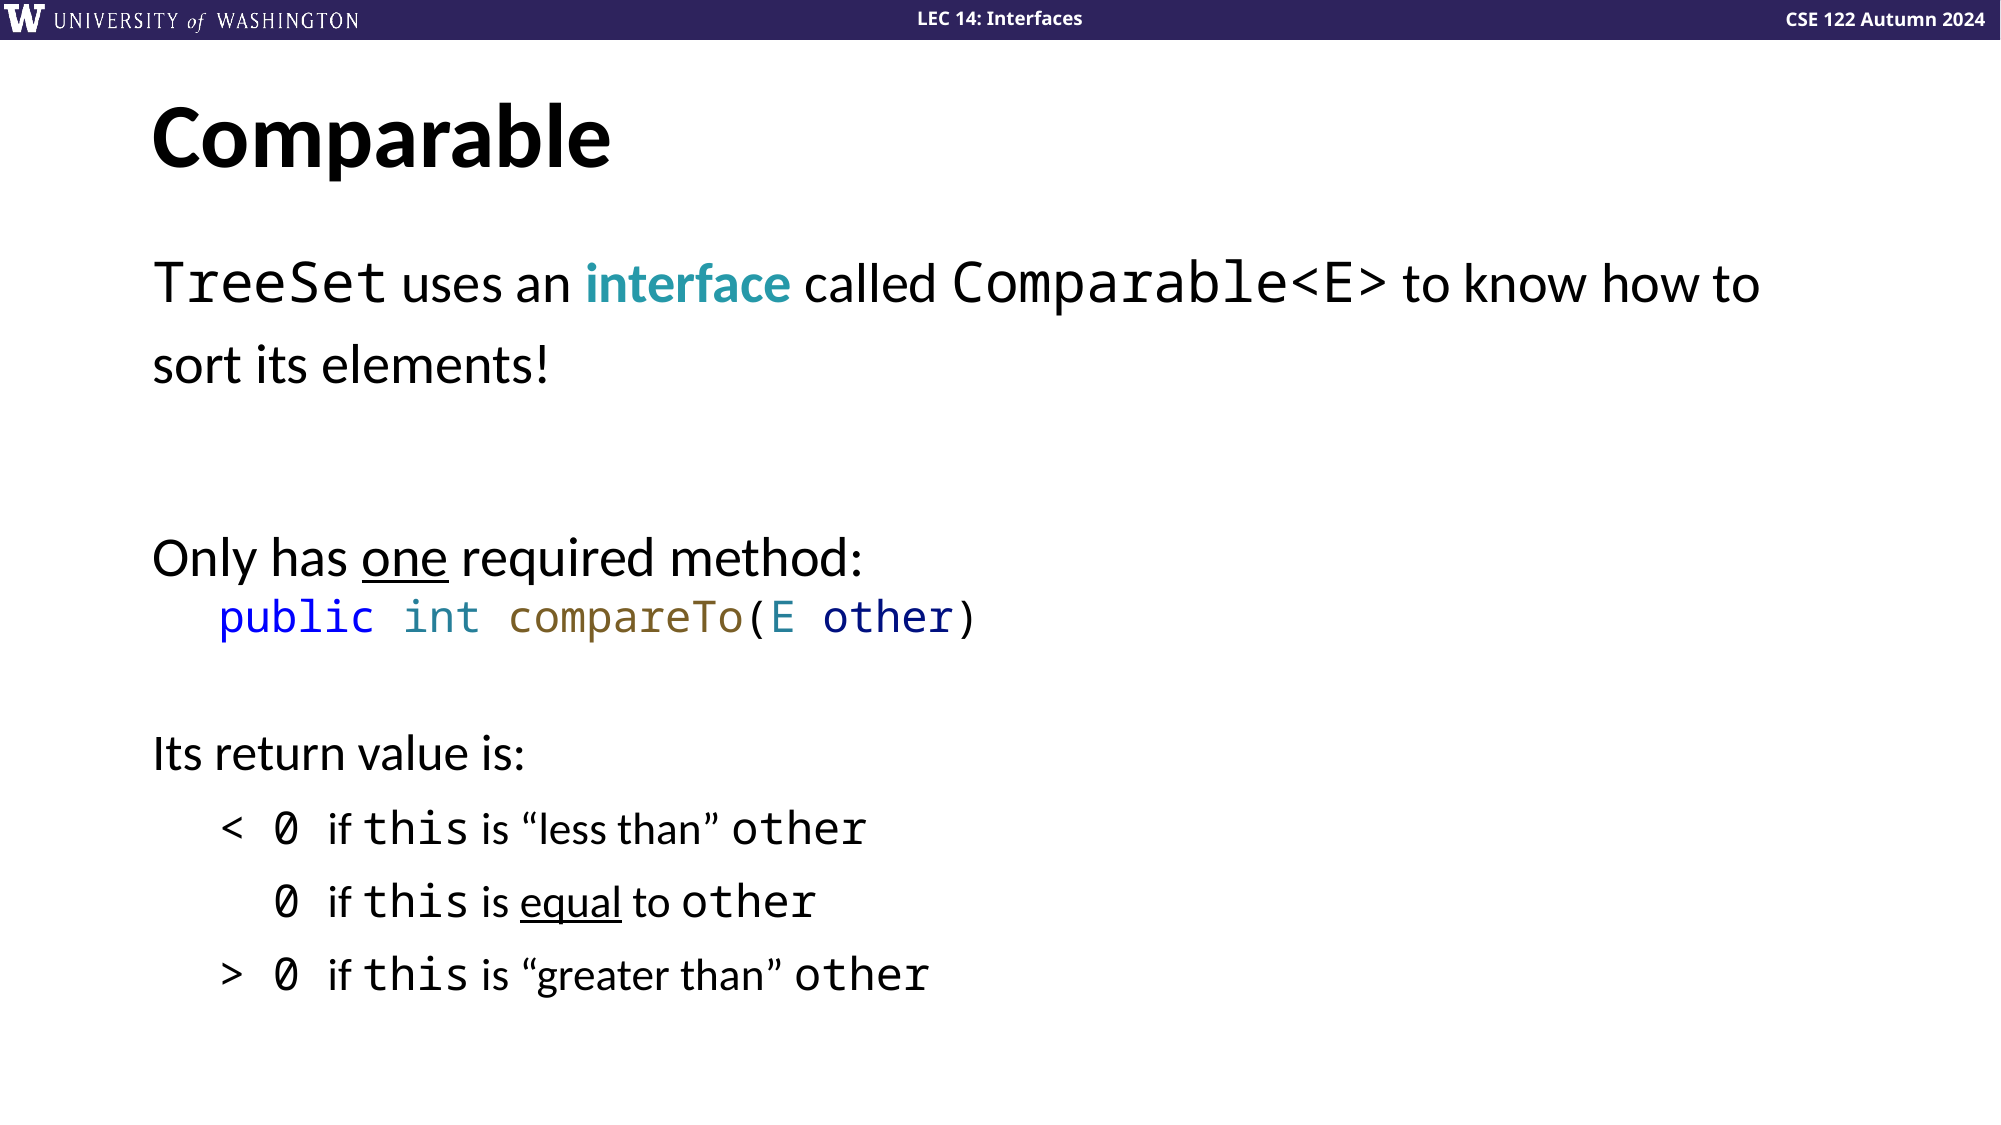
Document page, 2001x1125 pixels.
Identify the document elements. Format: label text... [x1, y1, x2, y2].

title Comparable [137, 74, 1863, 200]
picture [4, 4, 358, 33]
list TreeSet uses an interface called Comparable<E> to know how to sort its elements! Only has one required method: public int compareTo(E other) Its return value is: < 0 if this is “less than” other 0 if this is equal to other > 0 if this is “greater than” other [137, 224, 1863, 1014]
